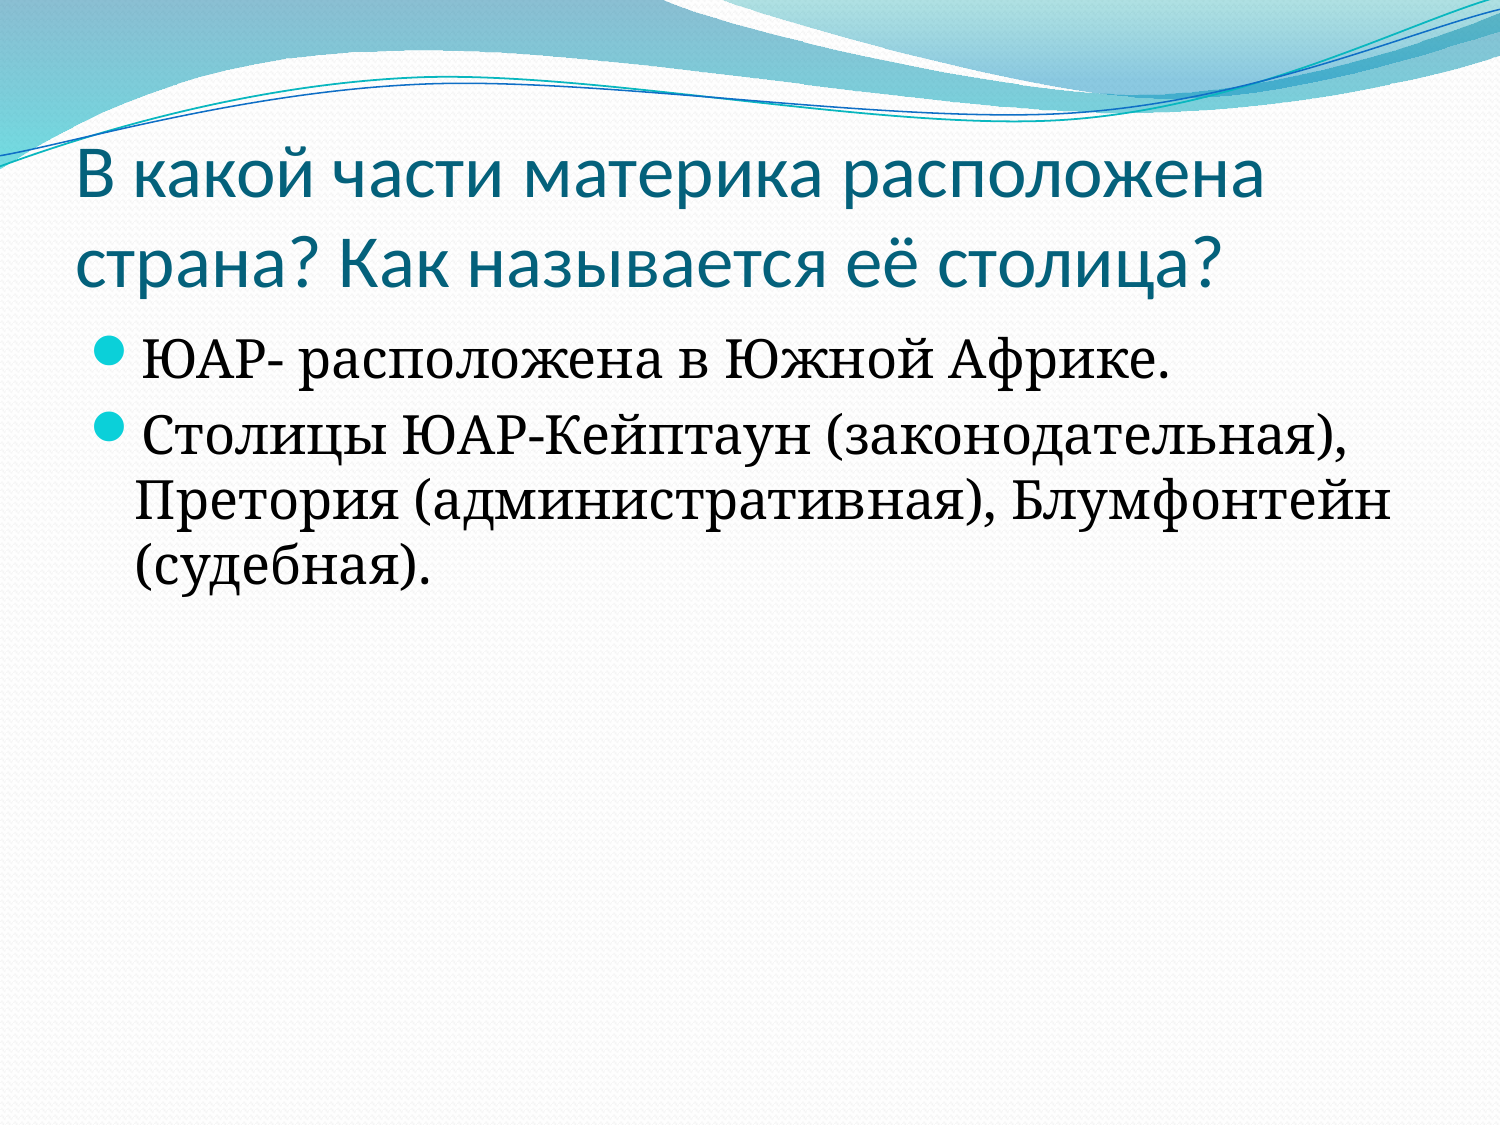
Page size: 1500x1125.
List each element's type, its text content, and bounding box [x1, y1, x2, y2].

title В какой части материка расположена страна? Как называется её столица? [75, 115, 1425, 303]
list ЮАР- расположена в Южной Африке. Столицы ЮАР-Кейптаун (законодательная), Претория (административная), Блумфонтейн (судебная). [75, 317, 1425, 1038]
